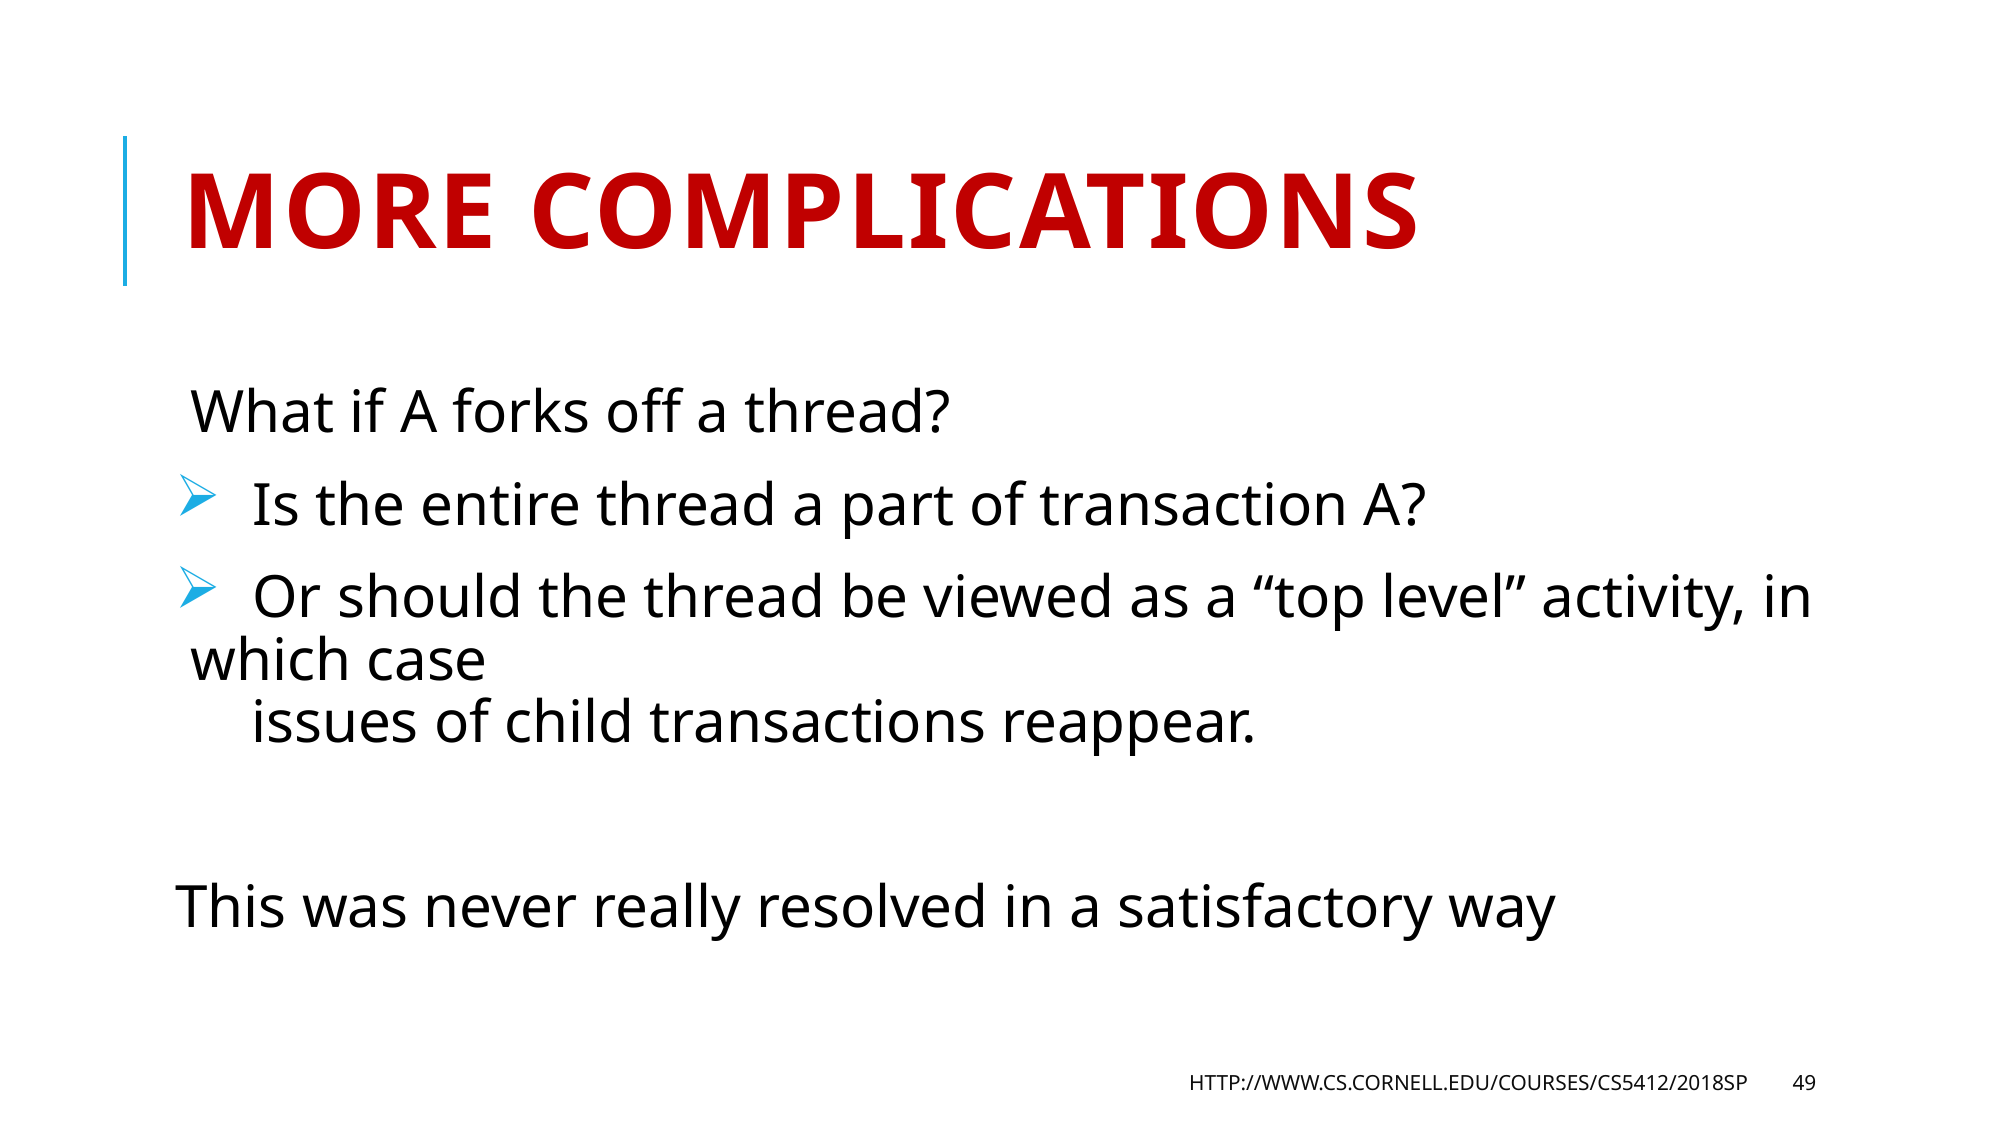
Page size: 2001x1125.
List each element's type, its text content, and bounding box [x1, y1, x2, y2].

slide_number 49 [1777, 1061, 1938, 1107]
footer http://www.cs.cornell.edu/courses/cs5412/2018sp [794, 1061, 1763, 1107]
list What if A forks off a thread? Is the entire thread a part of transaction A? Or should the thread be viewed as a “top level” activity, in which case issues of child transactions reappear. This was never really resolved in a satisfactory way [168, 375, 1938, 1035]
title More complications [168, 96, 1938, 342]
